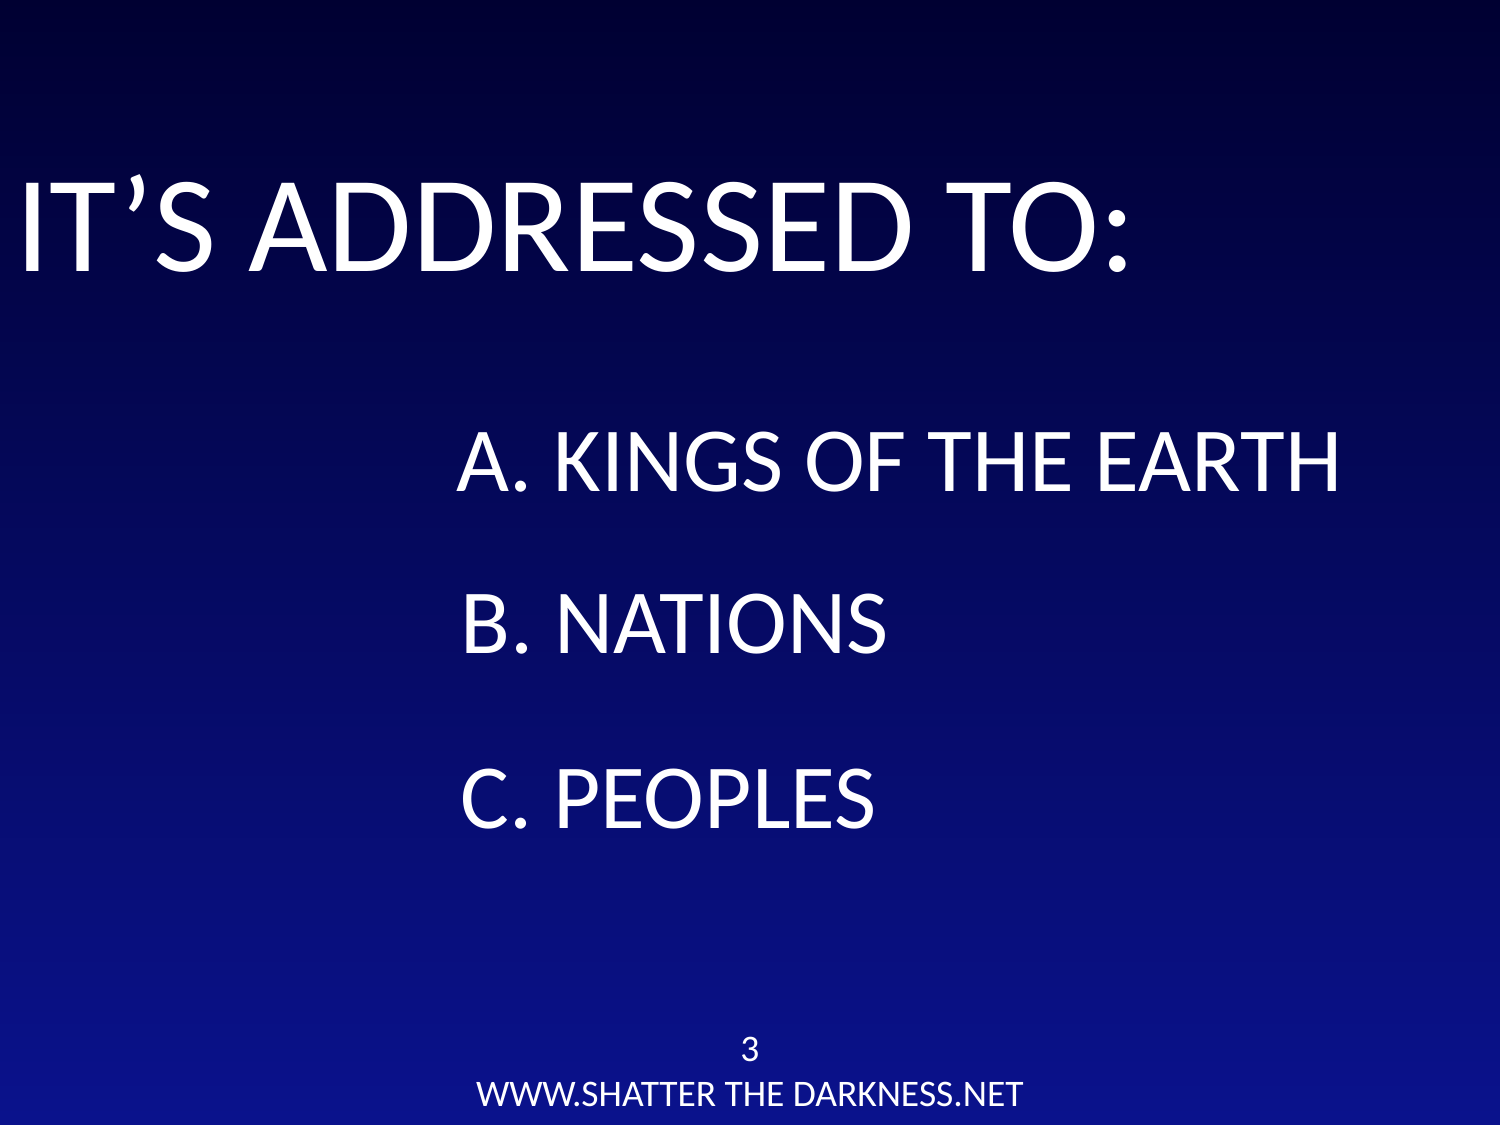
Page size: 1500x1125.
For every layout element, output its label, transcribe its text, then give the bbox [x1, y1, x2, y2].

text_box B. NATIONS [0, 496, 1425, 738]
text_box 3 WWW.SHATTER THE DARKNESS.NET [0, 971, 1500, 1125]
title IT’S ADDRESSED TO: [0, 96, 1500, 338]
text_box A. KINGS OF THE EARTH [149, 333, 1500, 575]
text_box C. PEOPLES [24, 671, 1313, 913]
